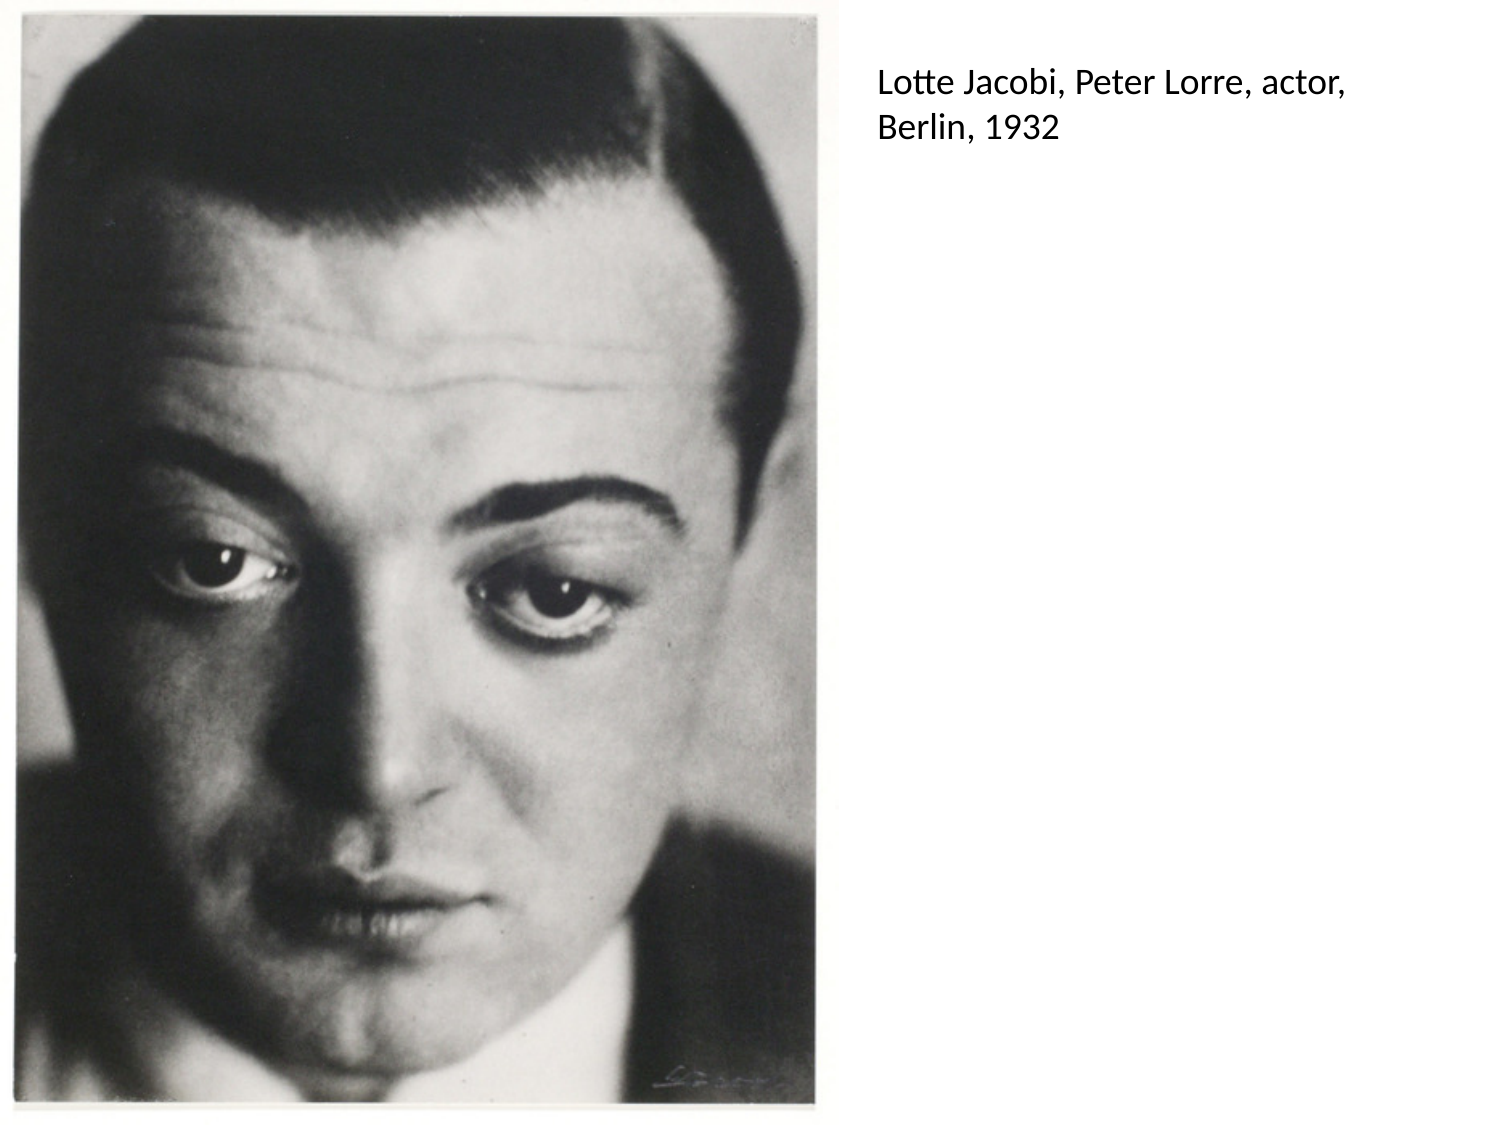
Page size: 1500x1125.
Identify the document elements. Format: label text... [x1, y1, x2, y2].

text_box Lotte Jacobi, Peter Lorre, actor, Berlin, 1932 [862, 49, 1375, 155]
picture [0, 0, 840, 1125]
